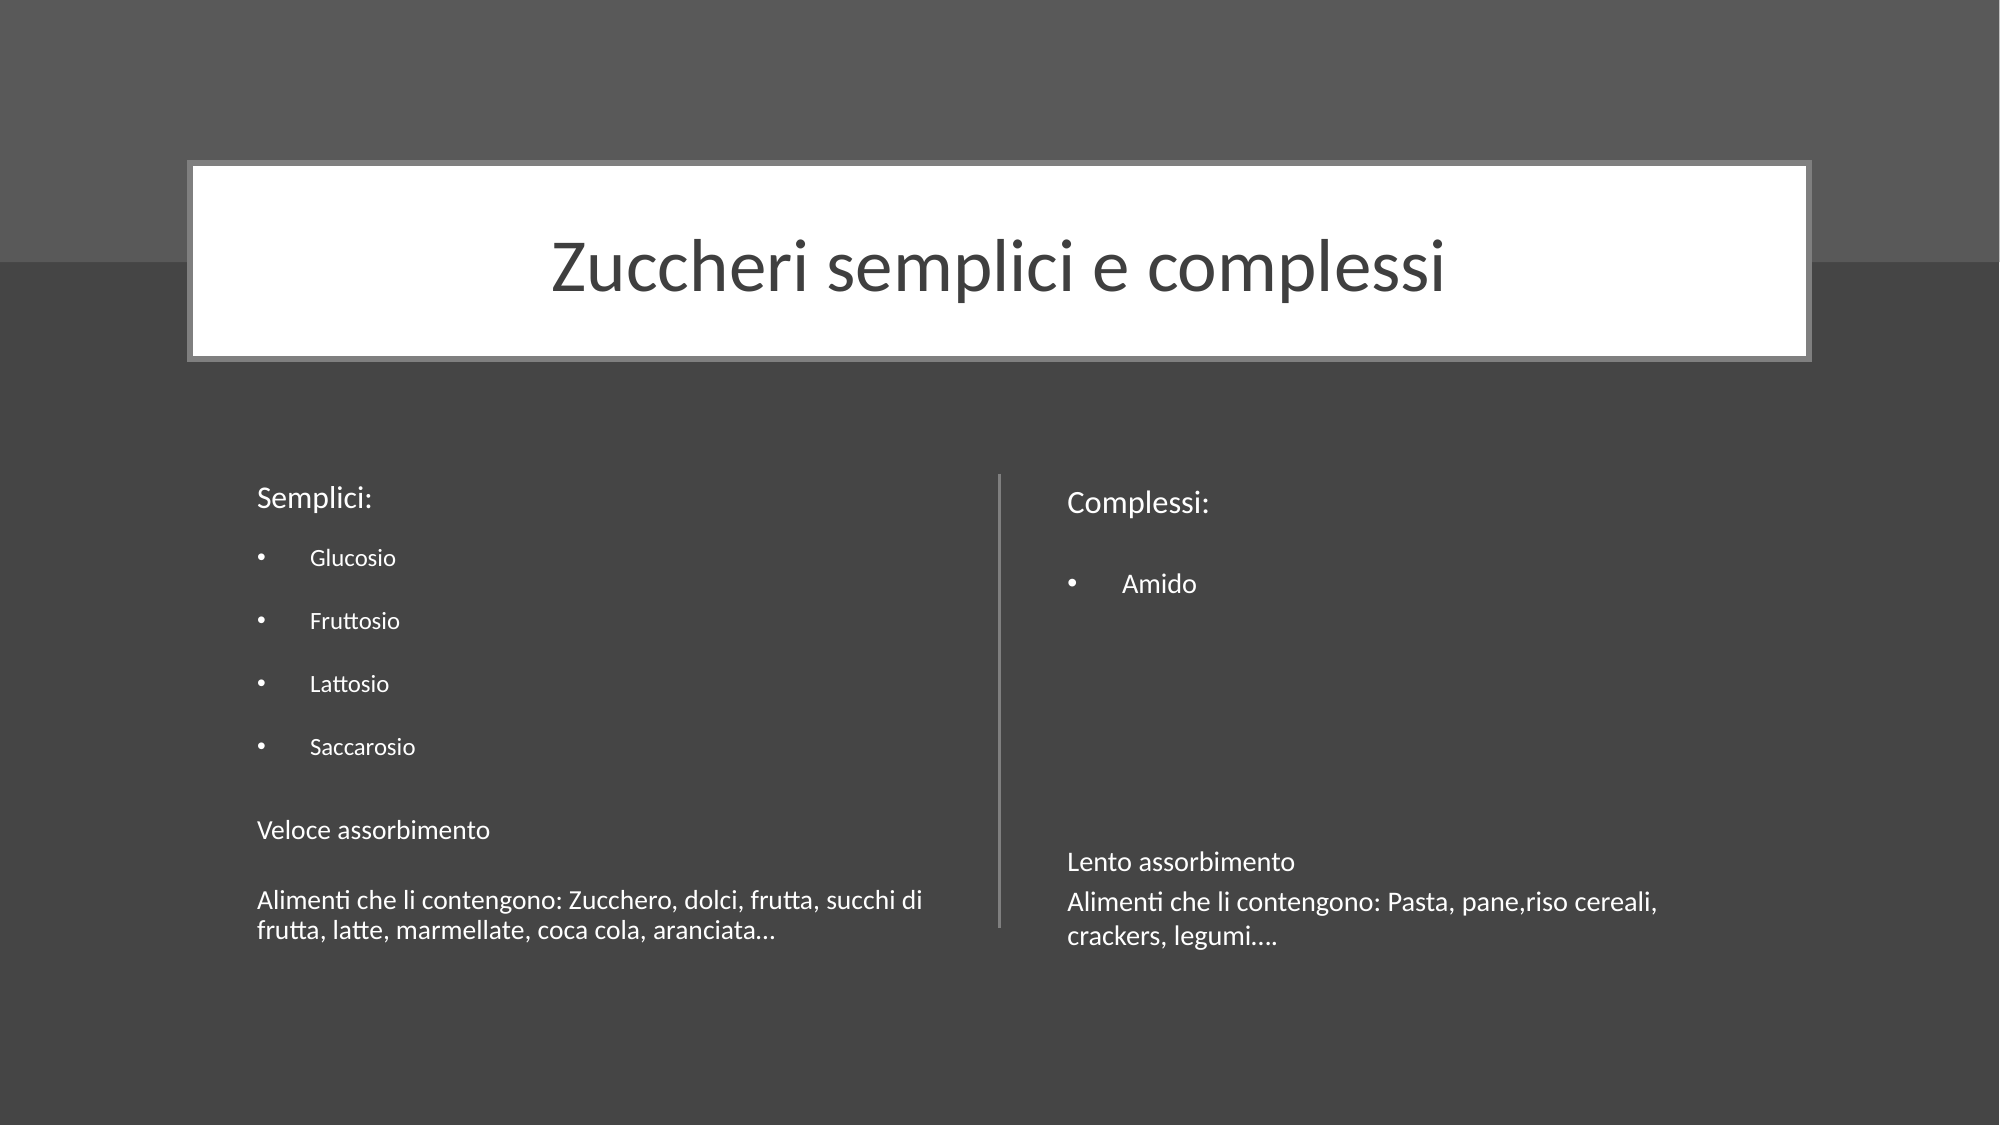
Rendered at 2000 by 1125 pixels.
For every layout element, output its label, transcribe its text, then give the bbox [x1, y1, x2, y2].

list Semplici: Glucosio Fruttosio Lattosio Saccarosio Veloce assorbimento Alimenti che li contengono: Zucchero, dolci, frutta, succhi di frutta, latte, marmellate, coca cola, aranciata… [242, 473, 947, 960]
title Zuccheri semplici e complessi [190, 163, 1810, 360]
text_box [0, 0, 2000, 264]
list Complessi: Amido Lento assorbimento Alimenti che li contengono: Pasta, pane,riso cereali, crackers, legumi…. [1052, 473, 1757, 960]
